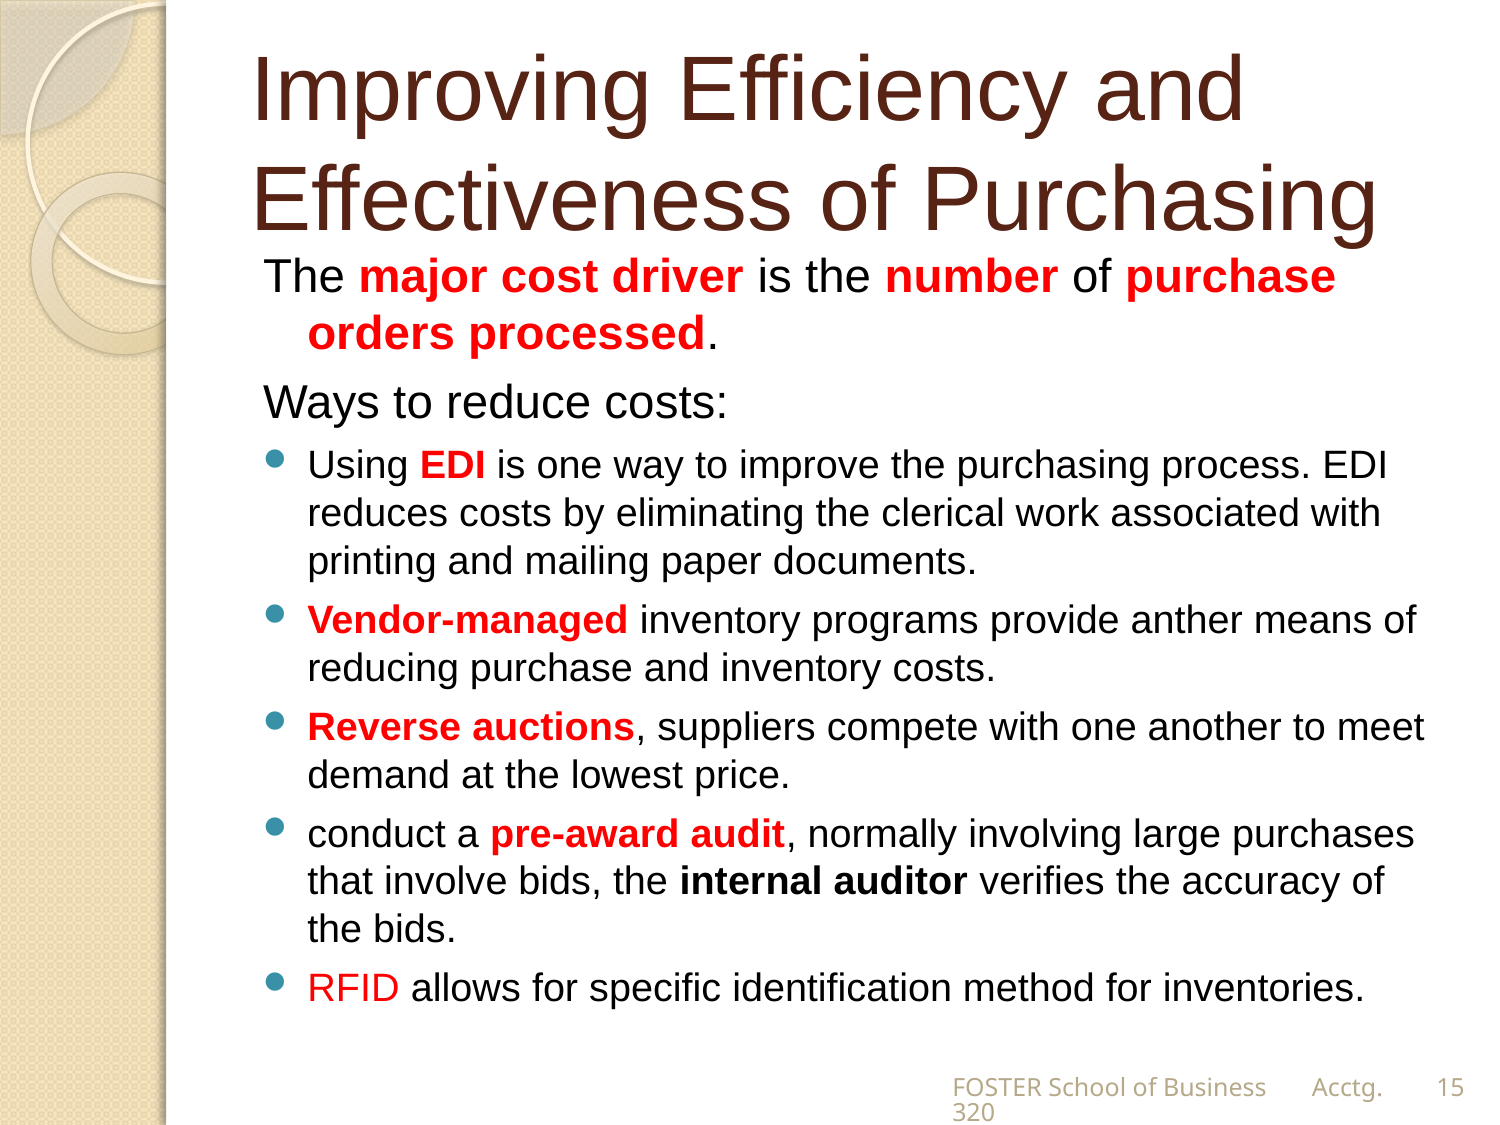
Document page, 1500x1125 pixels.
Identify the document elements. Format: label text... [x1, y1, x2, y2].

list The major cost driver is the number of purchase orders processed. Ways to reduce costs: Using EDI is one way to improve the purchasing process. EDI reduces costs by eliminating the clerical work associated with printing and mailing paper documents. Vendor-managed inventory programs provide anther means of reducing purchase and inventory costs. Reverse auctions, suppliers compete with one another to meet demand at the lowest price. conduct a pre-award audit, normally involving large purchases that involve bids, the internal auditor verifies the accuracy of the bids. RFID allows for specific identification method for inventories. [235, 237, 1466, 1025]
footer FOSTER School of Business Acctg.320 [937, 1034, 1413, 1113]
slide_number 15 [1413, 1034, 1488, 1113]
title Improving Efficiency and Effectiveness of Purchasing [235, 45, 1466, 233]
